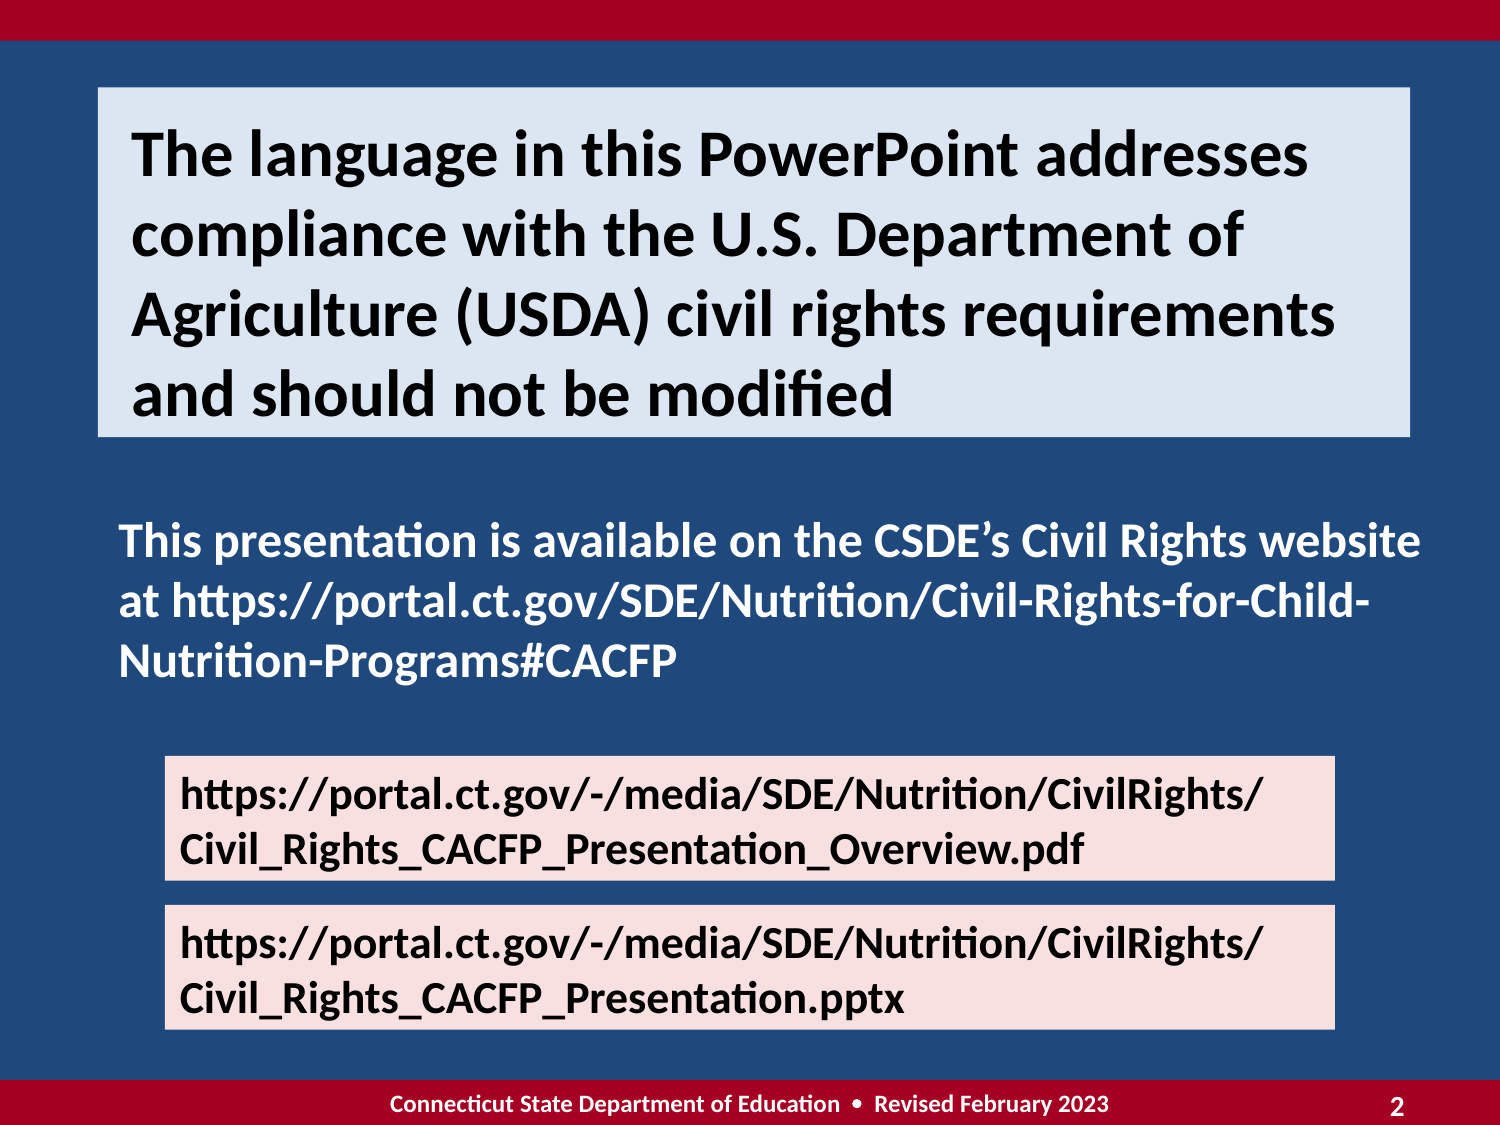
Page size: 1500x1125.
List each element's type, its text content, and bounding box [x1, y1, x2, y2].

text_box The language in this PowerPoint addresses compliance with the U.S. Department of Agriculture (USDA) civil rights requirements and should not be modified [97, 87, 1411, 438]
text_box https://portal.ct.gov/-/media/SDE/Nutrition/CivilRights/ Civil_Rights_CACFP_Presentation.pptx [164, 904, 1335, 1030]
text_box https://portal.ct.gov/-/media/SDE/Nutrition/CivilRights/ Civil_Rights_CACFP_Presentation_Overview.pdf [164, 755, 1335, 881]
text_box This presentation is available on the CSDE’s Civil Rights website at https://portal.ct.gov/SDE/Nutrition/Civil-Rights-for-Child-Nutrition-Programs#CACFP [103, 500, 1473, 696]
